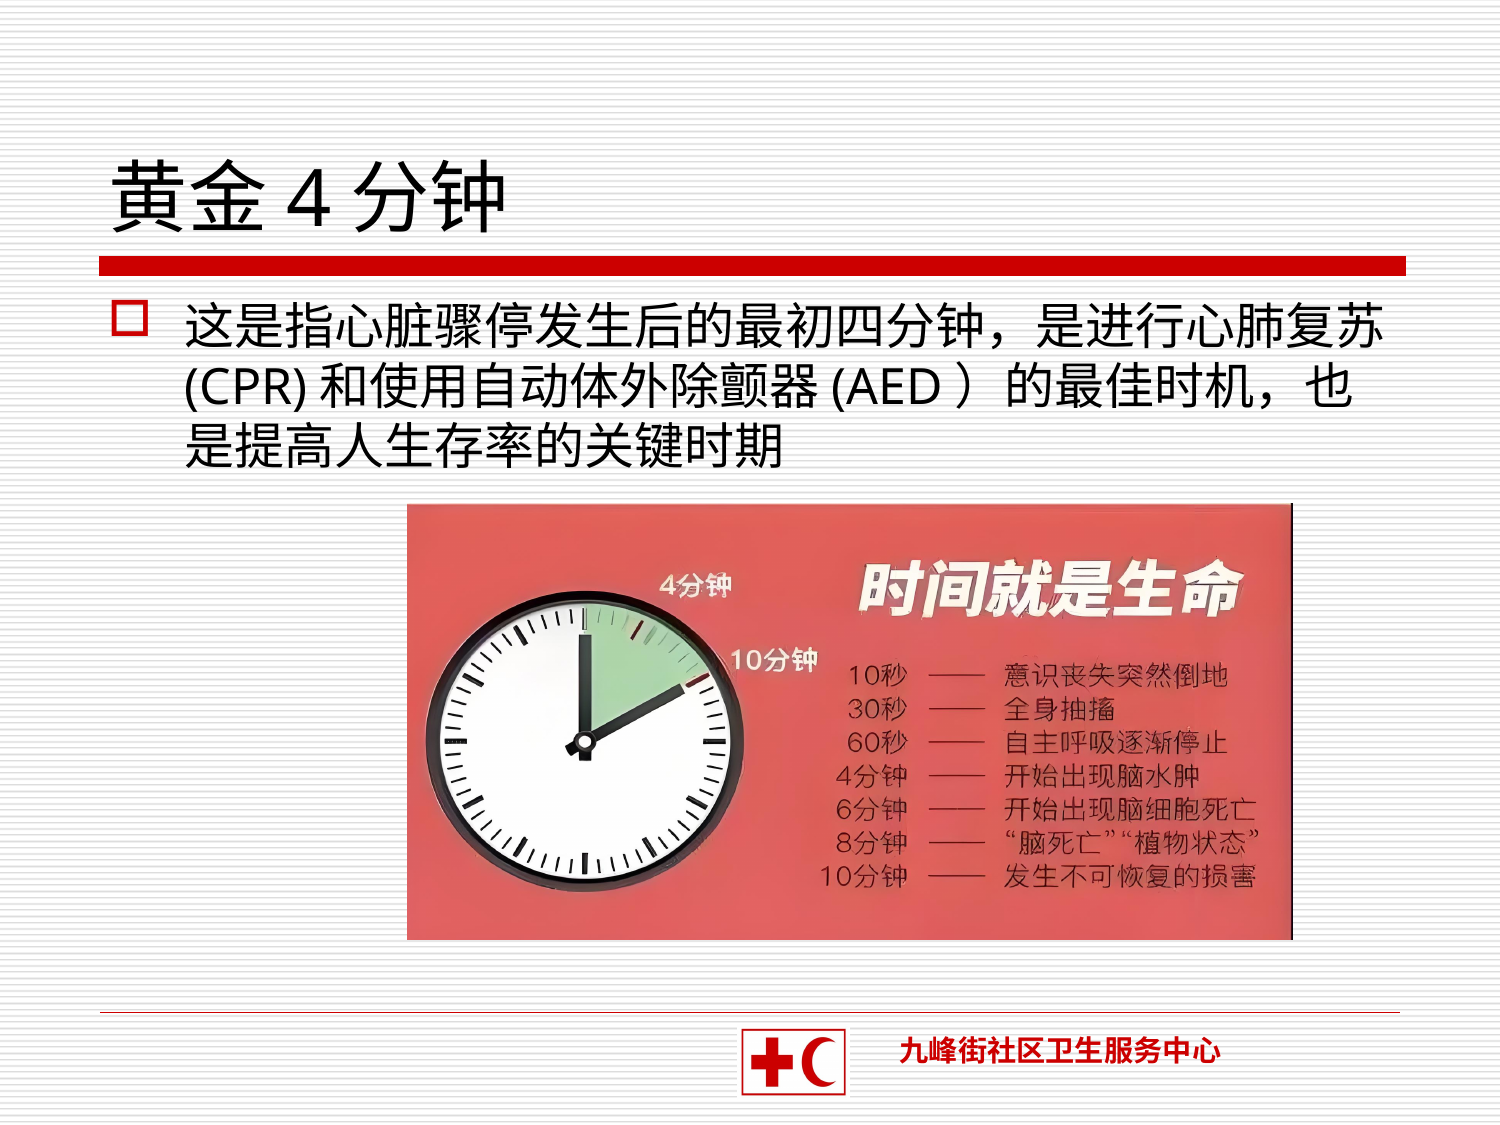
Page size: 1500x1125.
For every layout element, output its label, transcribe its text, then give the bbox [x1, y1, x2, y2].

title 黄金4分钟 [93, 49, 1407, 250]
picture [0, 0, 1500, 1125]
footer 九峰街社区卫生服务中心 [612, 1024, 1401, 1104]
list 这是指心脏骤停发生后的最初四分钟，是进行心肺复苏(CPR)和使用自动体外除颤器(AED）的最佳时机，也是提高人生存率的关键时期 [92, 287, 1406, 988]
